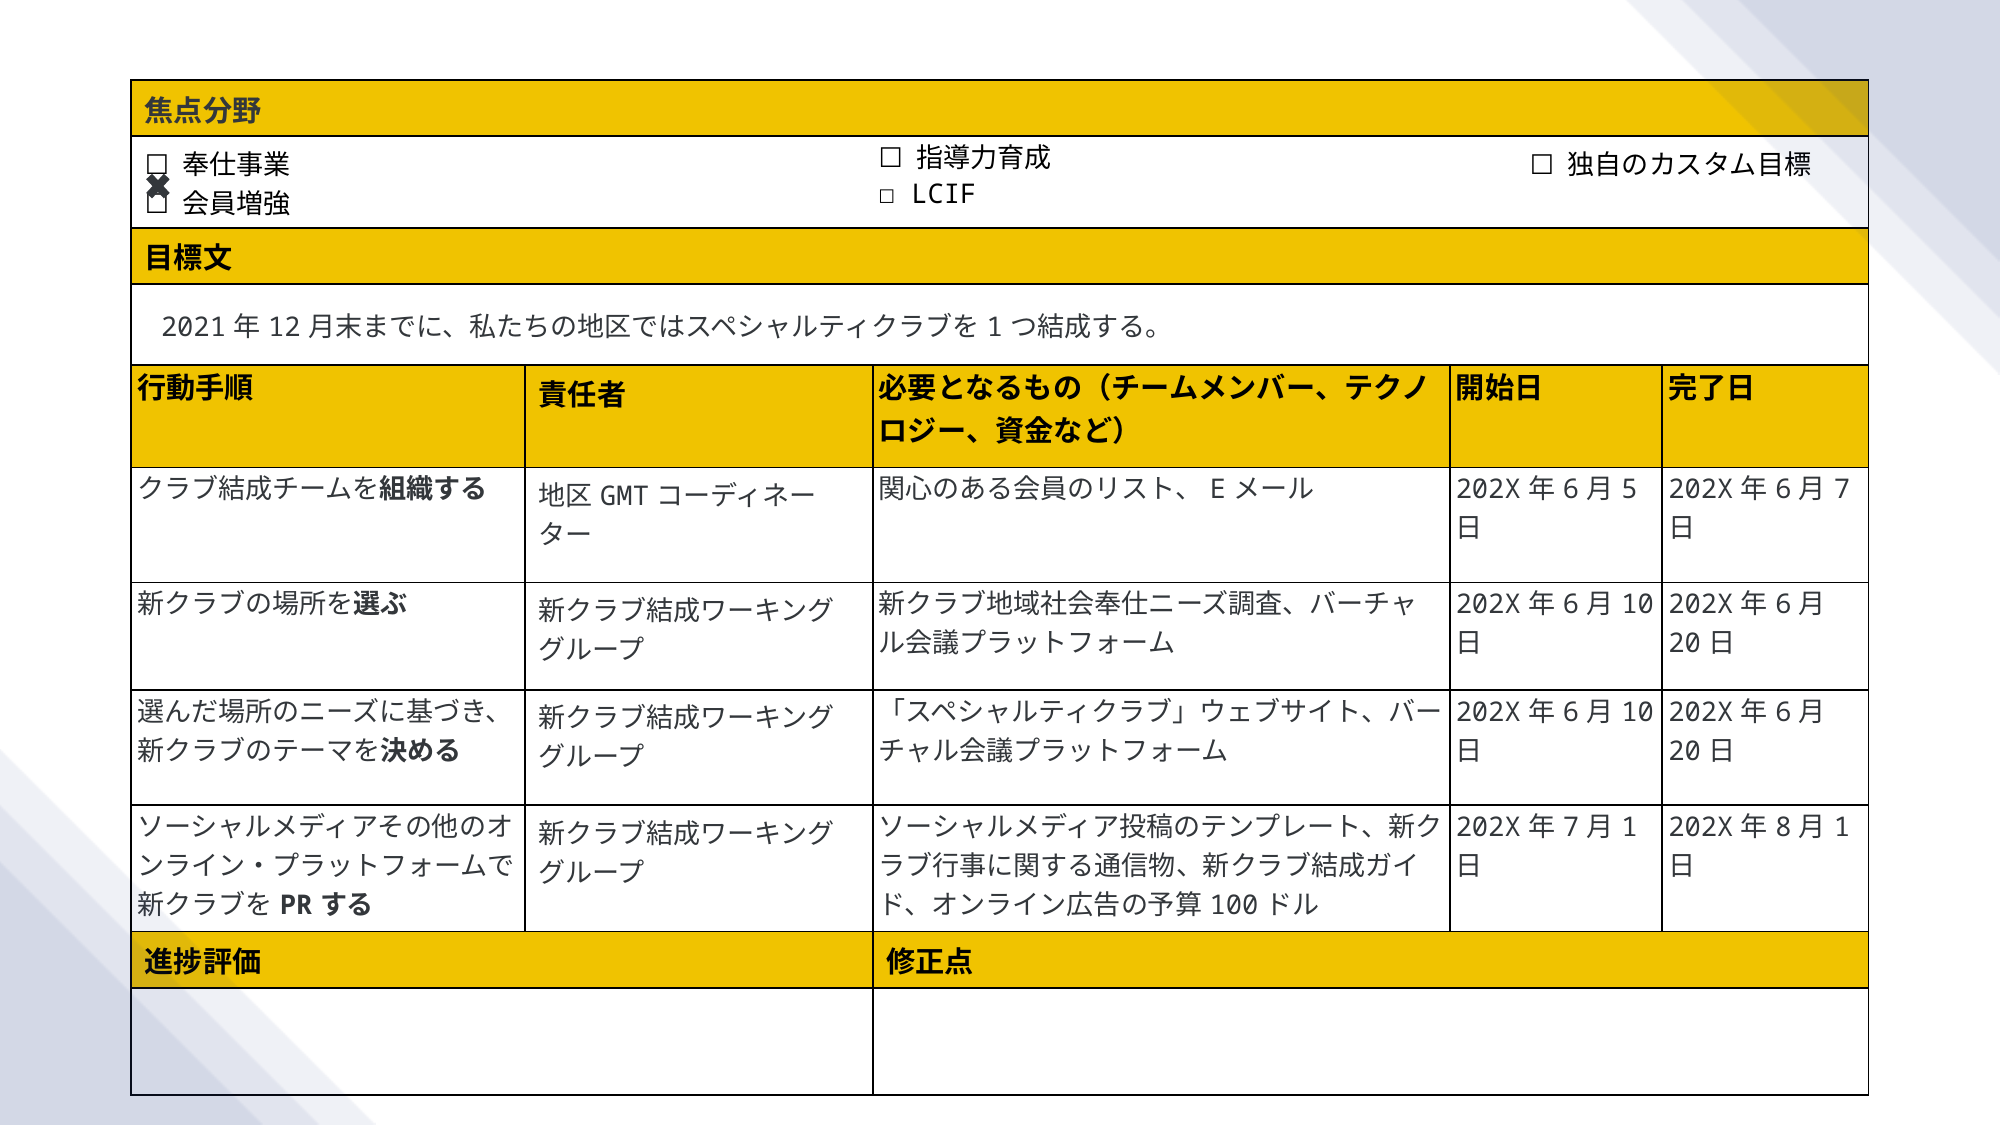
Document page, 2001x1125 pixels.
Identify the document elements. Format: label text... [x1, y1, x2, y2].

table_cell クラブ結成チームを組織する [132, 468, 524, 582]
table_cell 進捗評価 [379, 932, 872, 987]
table_cell 新クラブ結成ワーキンググループ [526, 806, 872, 931]
table_cell 目標文 [132, 229, 1619, 283]
table_cell 202X年6月7日 [1663, 468, 1868, 582]
table_cell 行動手順 [132, 366, 524, 467]
table_cell ☐ 奉仕事業 ☐ 会員増強 [132, 137, 873, 227]
table_cell 202X年6月5日 [1451, 468, 1661, 582]
table_header 焦点分野 [132, 81, 1619, 135]
table_cell [874, 989, 1868, 1094]
table_cell ☐ 独自のカスタム目標 [1516, 137, 1619, 227]
table_cell 地区GMTコーディネーター [526, 468, 872, 582]
table_cell 新クラブ結成ワーキンググループ [526, 691, 872, 804]
table_cell 202X年6月20日 [1663, 583, 1868, 689]
table_cell ソーシャルメディア投稿のテンプレート、新クラブ行事に関する通信物、新クラブ結成ガイド、オンライン広告の予算100ドル [874, 806, 1449, 931]
table_cell ソーシャルメディアその他のオンライン・プラットフォームで新クラブをPRする [379, 806, 524, 931]
table_cell ☐ 指導力育成 ☐ LCIF [873, 137, 1516, 227]
table_cell 新クラブの場所を選ぶ [132, 583, 524, 689]
table_cell 202X年7月1日 [1451, 806, 1661, 931]
table_cell 選んだ場所のニーズに基づき、新クラブのテーマを決める [132, 691, 524, 804]
table_cell 202X年6月10日 [1451, 691, 1661, 804]
table_cell 202X年6月10日 [1451, 583, 1661, 689]
picture [0, 749, 376, 1125]
table_cell 「スペシャルティクラブ」ウェブサイト、バーチャル会議プラットフォーム [874, 691, 1449, 804]
table_cell 必要となるもの（チームメンバー、テクノロジー、資金など） [874, 366, 1449, 467]
table_cell 開始日 [1451, 366, 1661, 467]
table_cell 責任者 [526, 366, 872, 467]
table_cell 202X年6月20日 [1663, 691, 1868, 804]
table_cell [379, 989, 872, 1094]
text_box [146, 173, 170, 199]
table_cell 新クラブ結成ワーキンググループ [526, 583, 872, 689]
table_cell 関心のある会員のリスト、Eメール [874, 468, 1449, 582]
table_cell 202X年8月1日 [1663, 806, 1868, 931]
table_cell 新クラブ地域社会奉仕ニーズ調査、バーチャル会議プラットフォーム [874, 583, 1449, 689]
table_cell 修正点 [874, 932, 1868, 987]
table_cell 完了日 [1663, 384, 1868, 467]
picture [1624, 0, 2000, 376]
table_cell 2021年12月末までに、私たちの地区ではスペシャルティクラブを1つ結成する。 [132, 285, 1619, 364]
